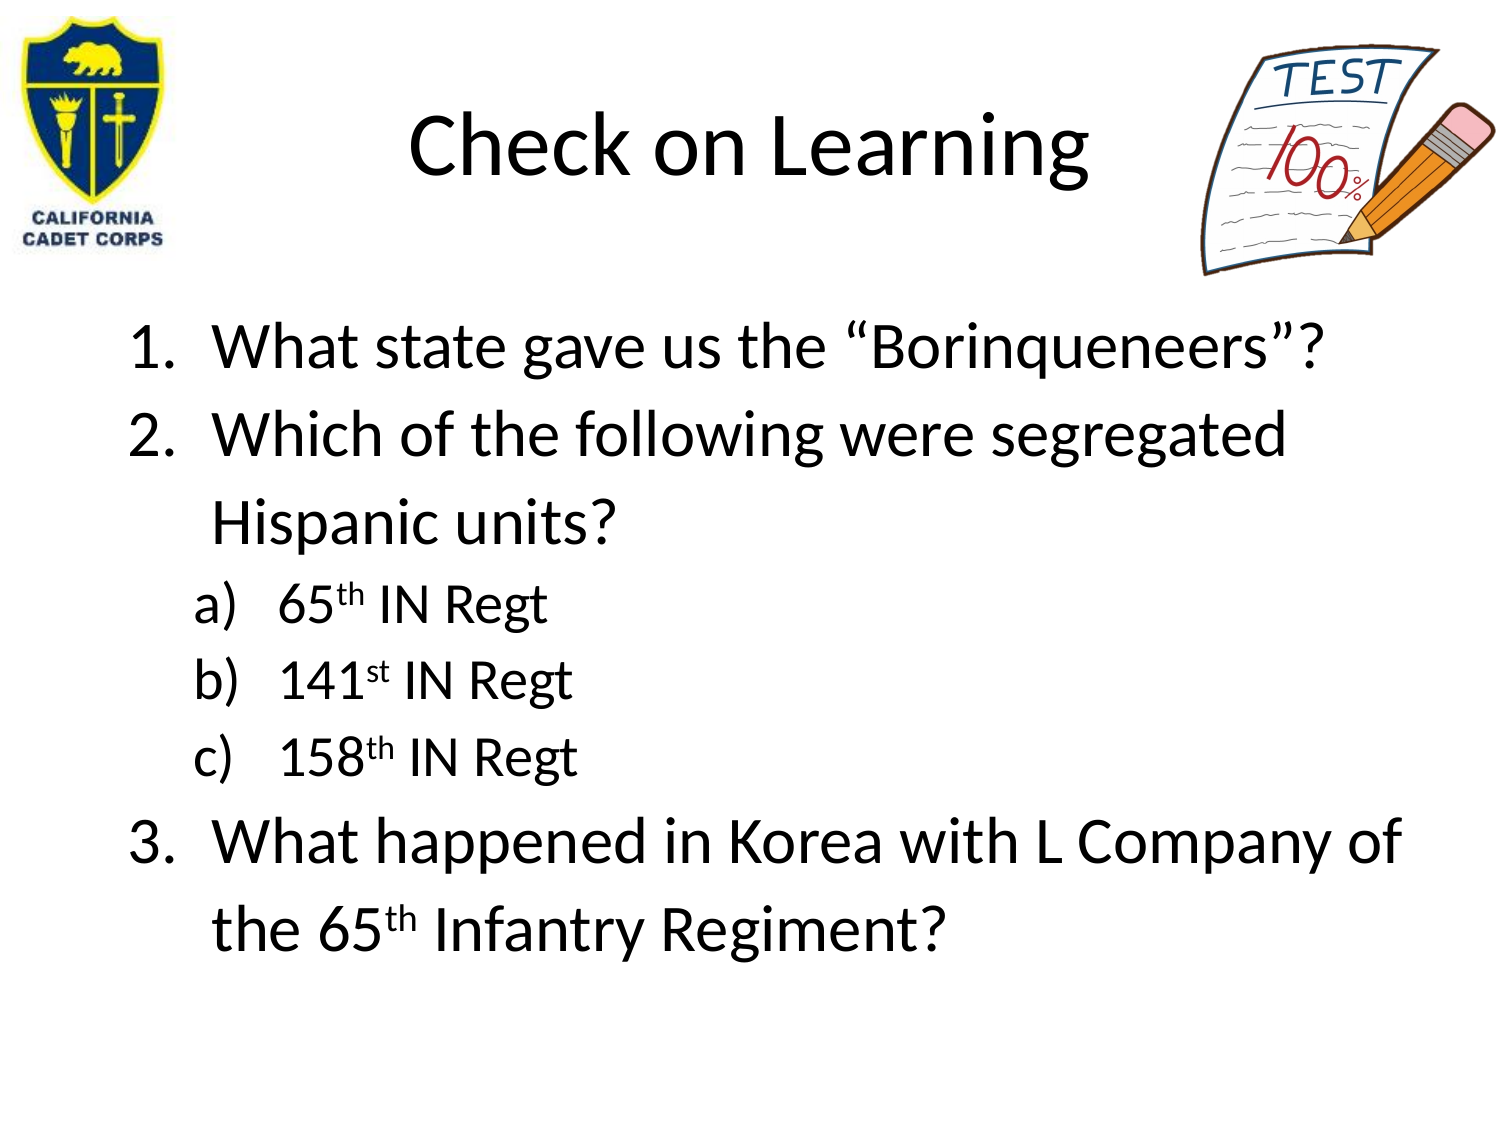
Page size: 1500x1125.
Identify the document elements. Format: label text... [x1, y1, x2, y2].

picture [1195, 38, 1500, 281]
title Check on Learning [162, 45, 1190, 233]
picture [0, 16, 186, 261]
list What state gave us the “Borinqueneers”? Which of the following were segregated Hispanic units? 65th IN Regt 141st IN Regt 158th IN Regt What happened in Korea with L Company of the 65th Infantry Regiment? [112, 286, 1425, 1080]
